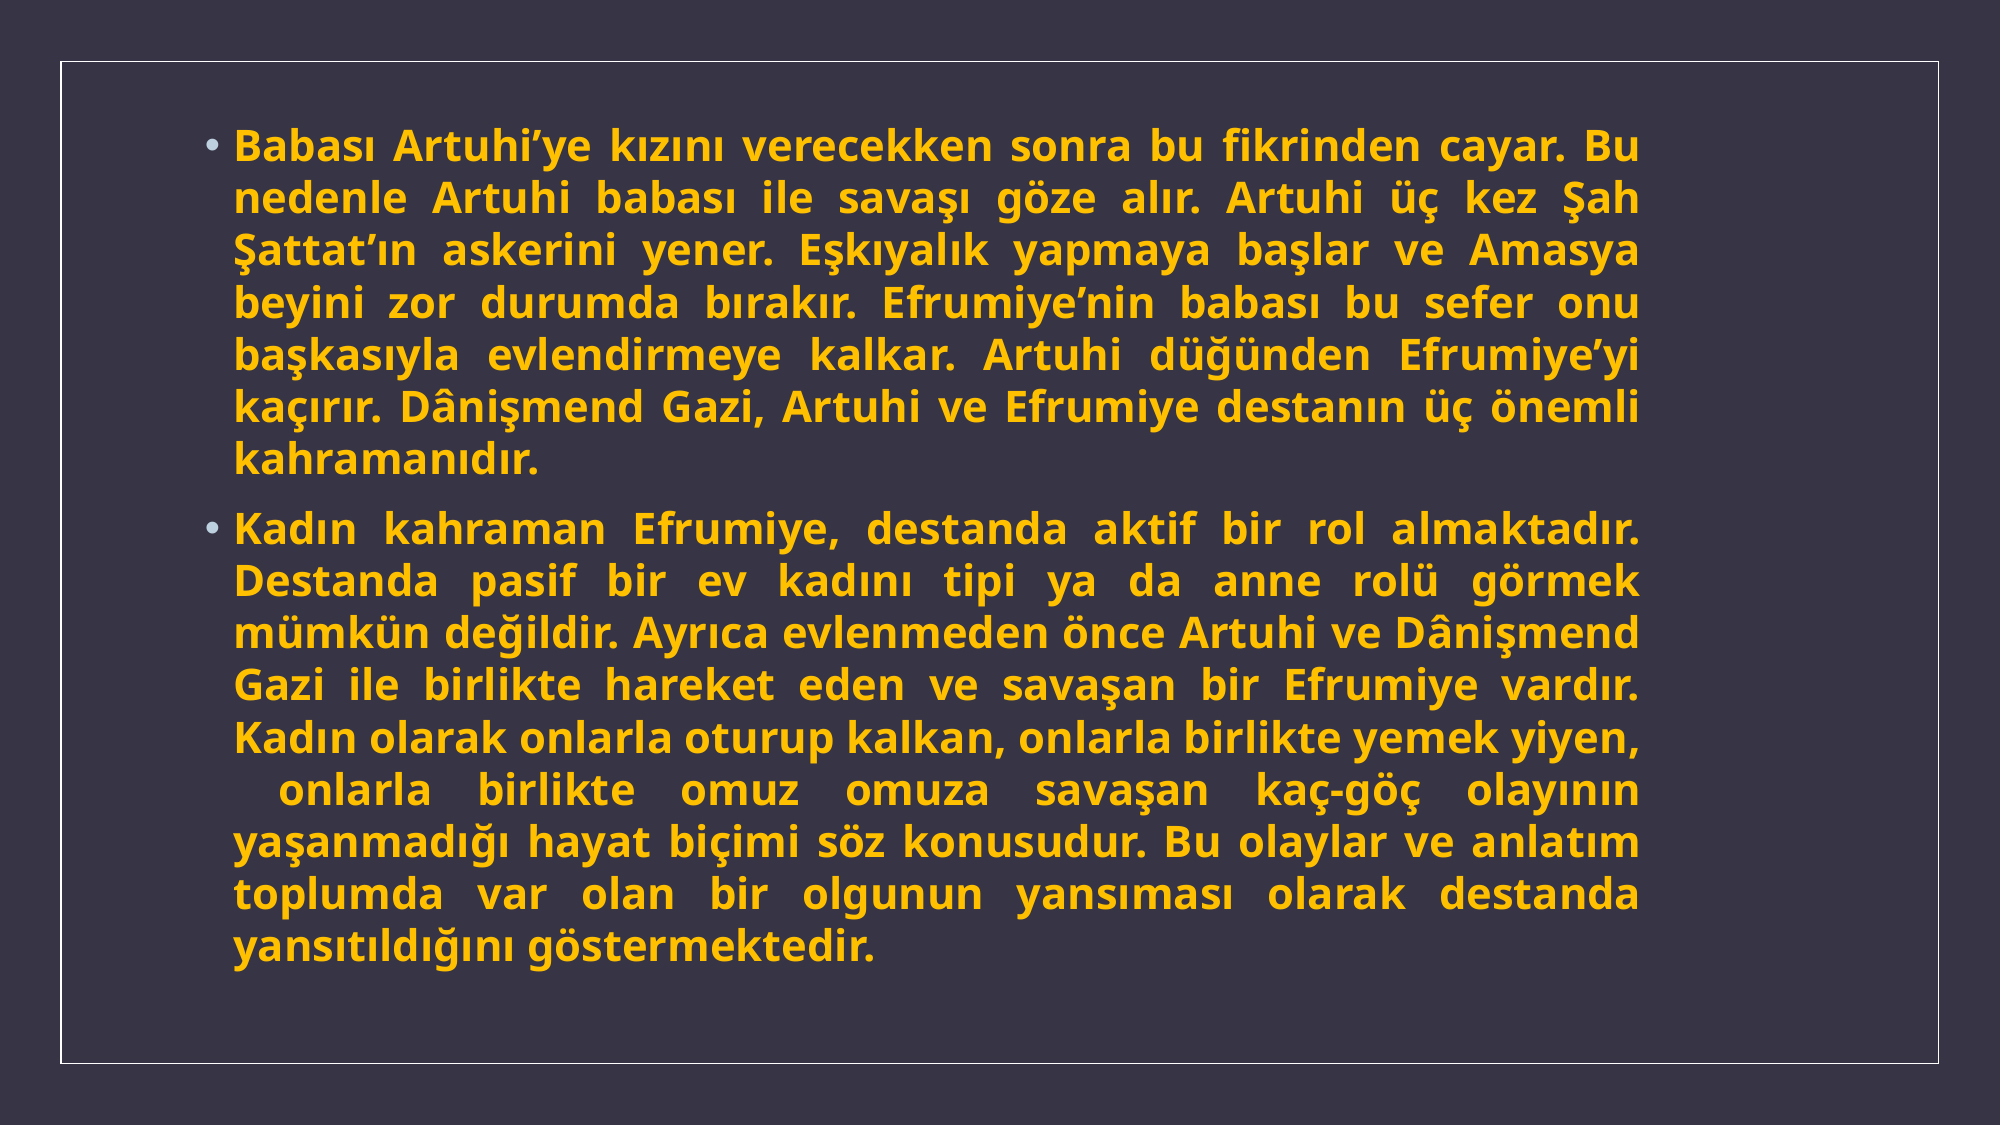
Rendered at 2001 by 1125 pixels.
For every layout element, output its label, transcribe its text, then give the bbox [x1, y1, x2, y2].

list Babası Artuhi’ye kızını verecekken sonra bu fikrinden cayar. Bu nedenle Artuhi babası ile savaşı göze alır. Artuhi üç kez Şah Şattat’ın askerini yener. Eşkıyalık yapmaya başlar ve Amasya beyini zor durumda bırakır. Efrumiye’nin babası bu sefer onu başkasıyla evlendirmeye kalkar. Artuhi düğünden Efrumiye’yi kaçırır. Dânişmend Gazi, Artuhi ve Efrumiye destanın üç önemli kahramanıdır. Kadın kahraman Efrumiye, destanda aktif bir rol almaktadır. Destanda pasif bir ev kadını tipi ya da anne rolü görmek mümkün değildir. Ayrıca evlenmeden önce Artuhi ve Dânişmend Gazi ile birlikte hareket eden ve savaşan bir Efrumiye vardır. Kadın olarak onlarla oturup kalkan, onlarla birlikte yemek yiyen, onlarla birlikte omuz omuza savaşan kaç-göç olayının yaşanmadığı hayat biçimi söz konusudur. Bu olaylar ve anlatım toplumda var olan bir olgunun yansıması olarak destanda yansıtıldığını göstermektedir. [189, 110, 1658, 979]
